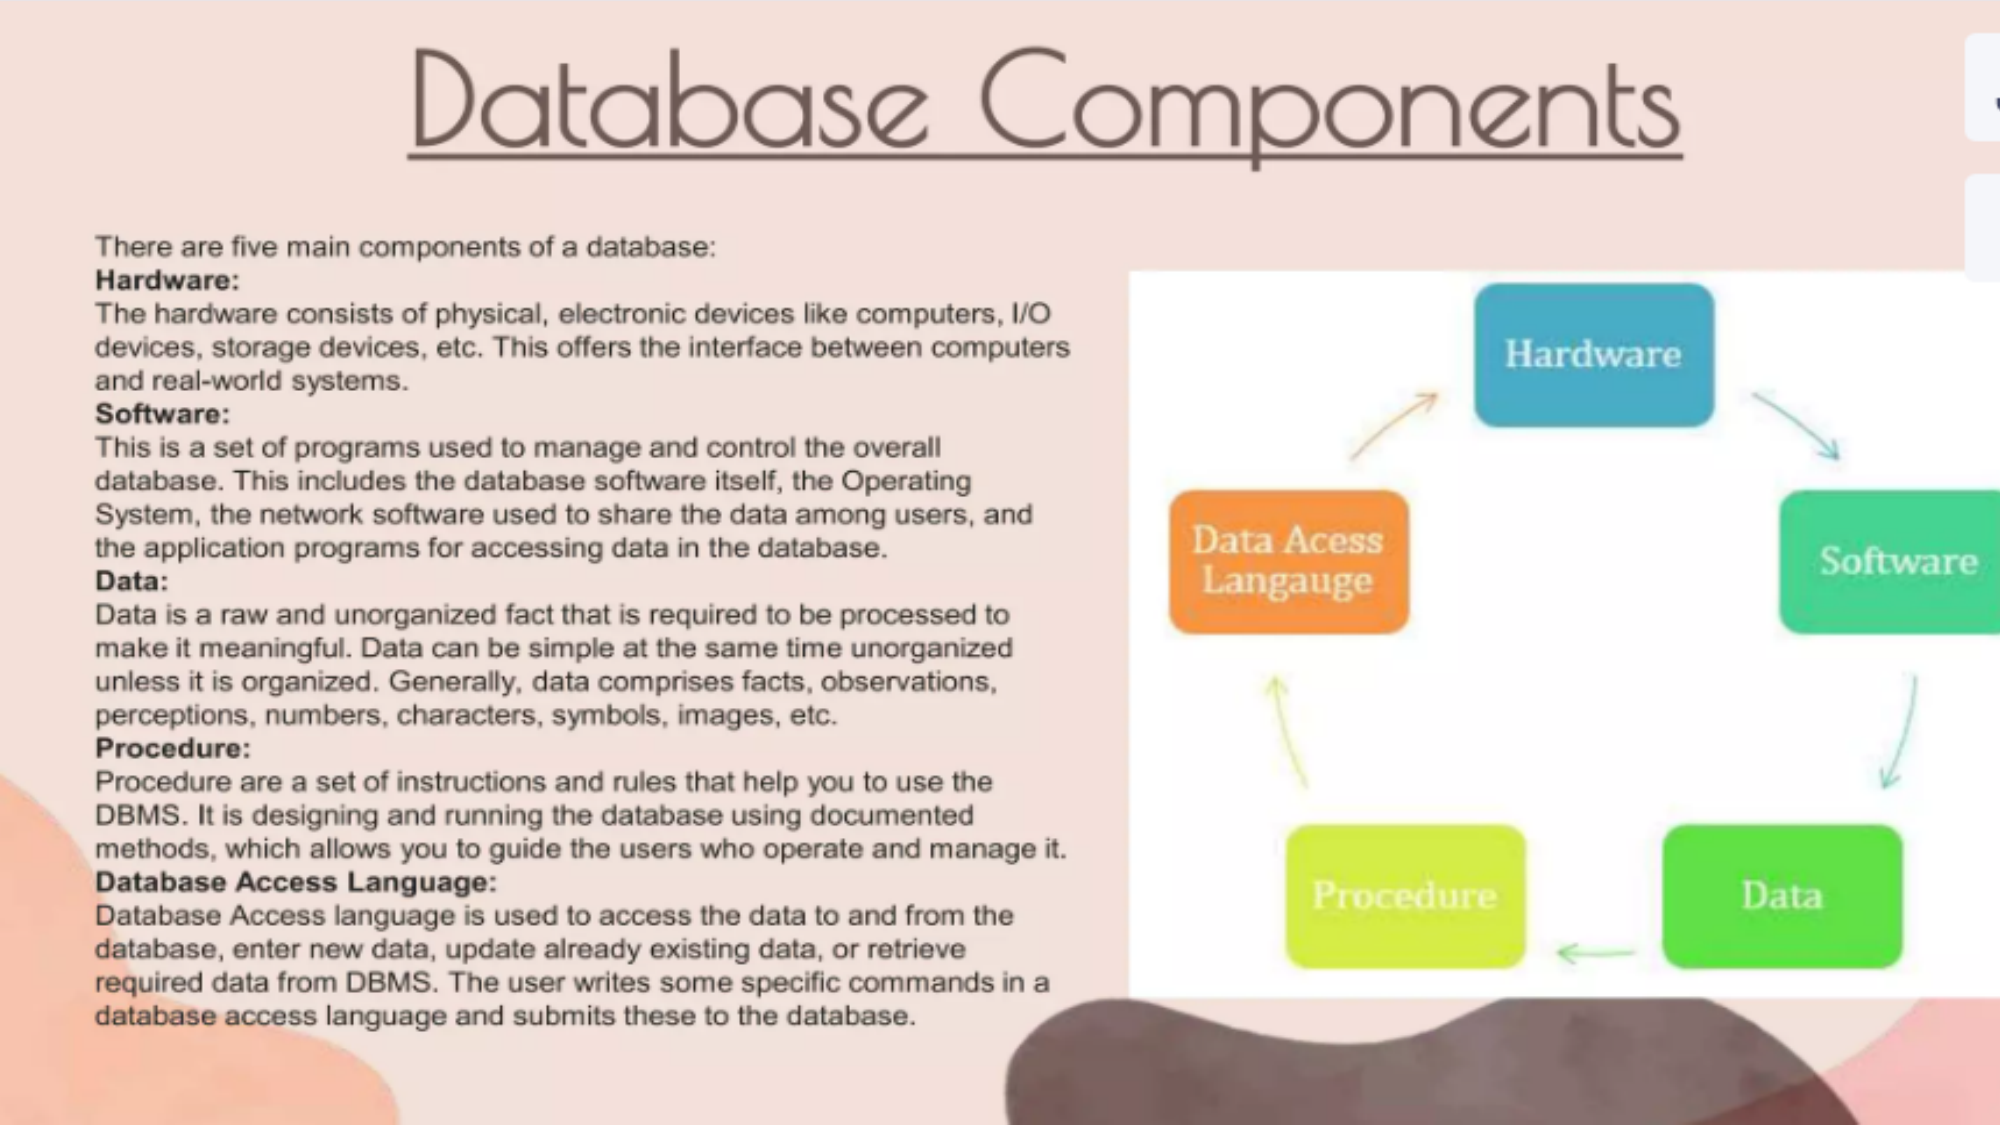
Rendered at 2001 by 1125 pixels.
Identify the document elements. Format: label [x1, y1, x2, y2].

list [0, 0, 2000, 1125]
